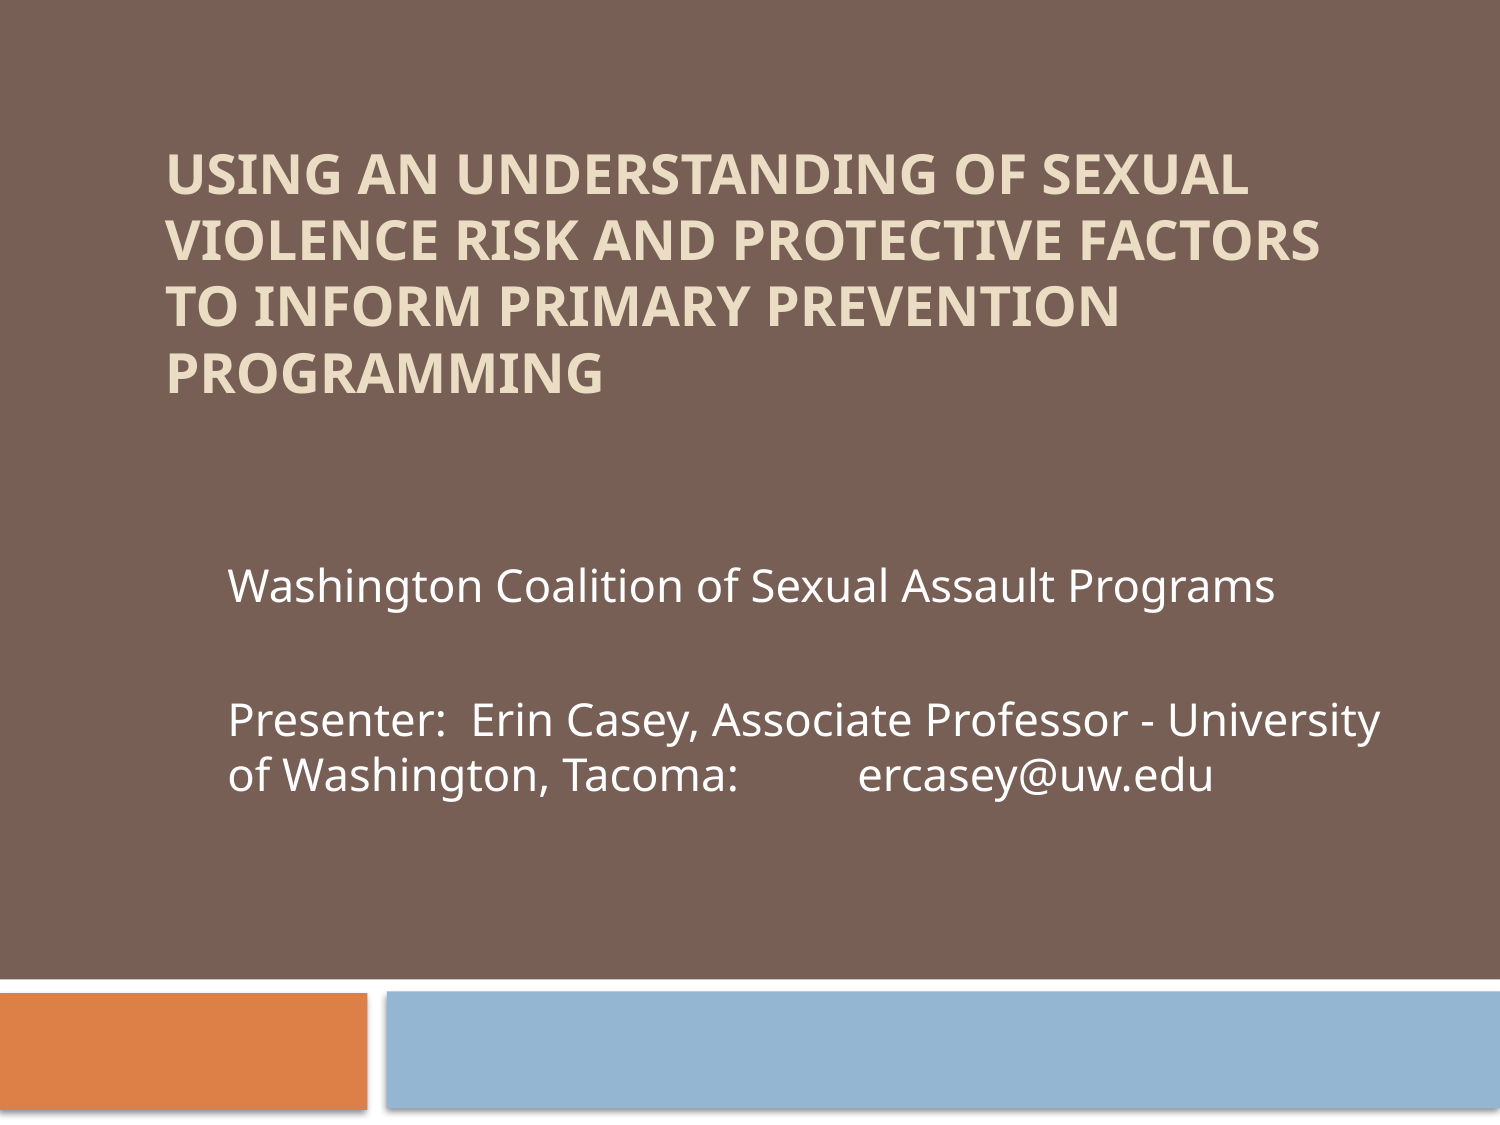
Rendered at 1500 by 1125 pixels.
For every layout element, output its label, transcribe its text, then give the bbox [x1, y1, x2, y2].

subtitle Washington Coalition of Sexual Assault Programs Presenter: Erin Casey, Associate Professor - University of Washington, Tacoma: ercasey@uw.edu [212, 549, 1425, 825]
title Using an Understanding of Sexual Violence Risk and Protective Factors to Inform Primary Prevention Programming [150, 125, 1388, 479]
